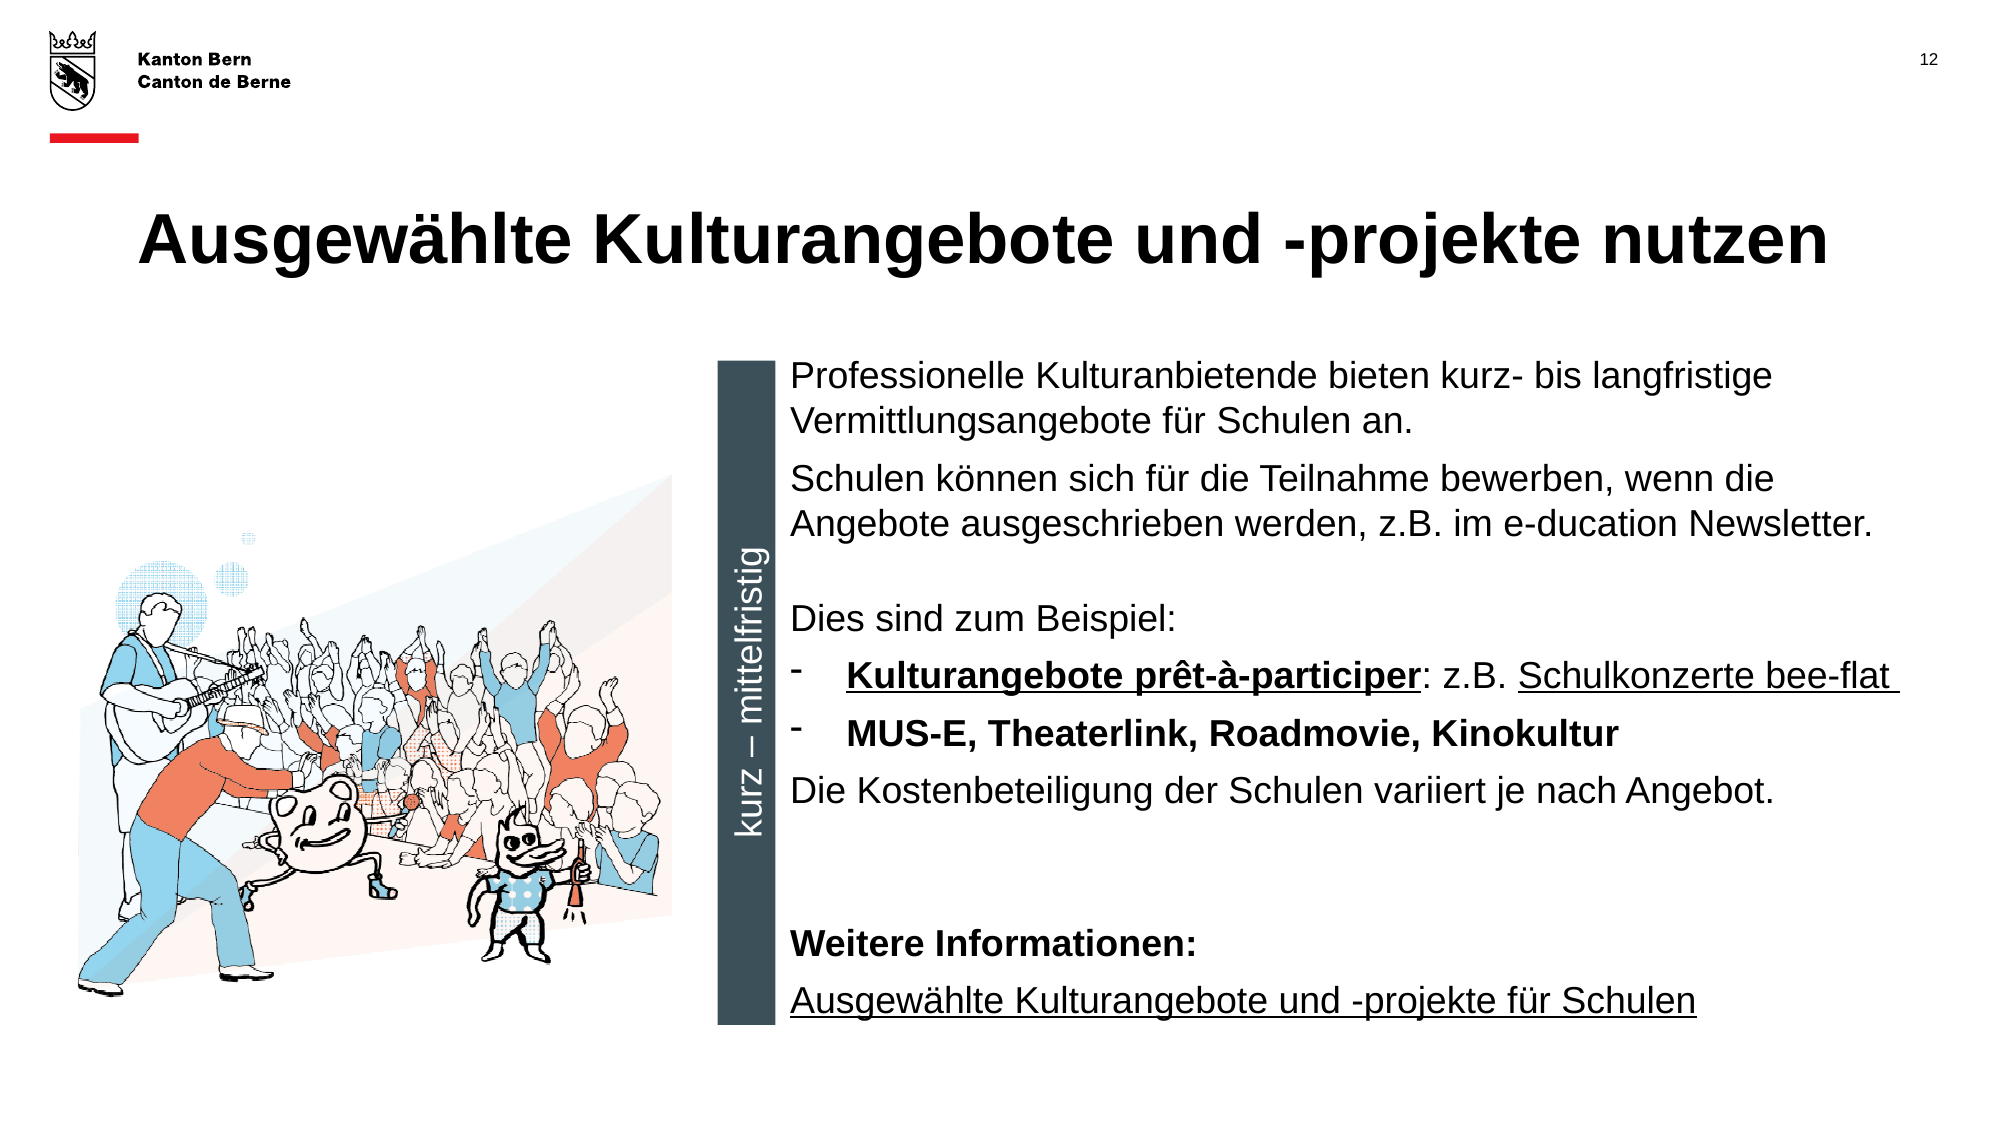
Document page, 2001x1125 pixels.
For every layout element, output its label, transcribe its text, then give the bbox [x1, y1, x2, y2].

text_box Professionelle Kulturanbietende bieten kurz- bis langfristige Vermittlungsangebote für Schulen an. Schulen können sich für die Teilnahme bewerben, wenn die Angebote ausgeschrieben werden, z.B. im e-ducation Newsletter. Dies sind zum Beispiel: Kulturangebote prêt-à-participer: z.B. Schulkonzerte bee-flat MUS-E, Theaterlink, Roadmovie, Kinokultur Die Kostenbeteiligung der Schulen variiert je nach Angebot. Weitere Informationen: Ausgewählte Kulturangebote und -projekte für Schulen [783, 343, 1957, 1029]
picture [0, 326, 783, 1116]
text_box Ausgewählte Kulturangebote und -projekte nutzen [137, 175, 1940, 278]
slide_number 12 [1885, 48, 1939, 67]
